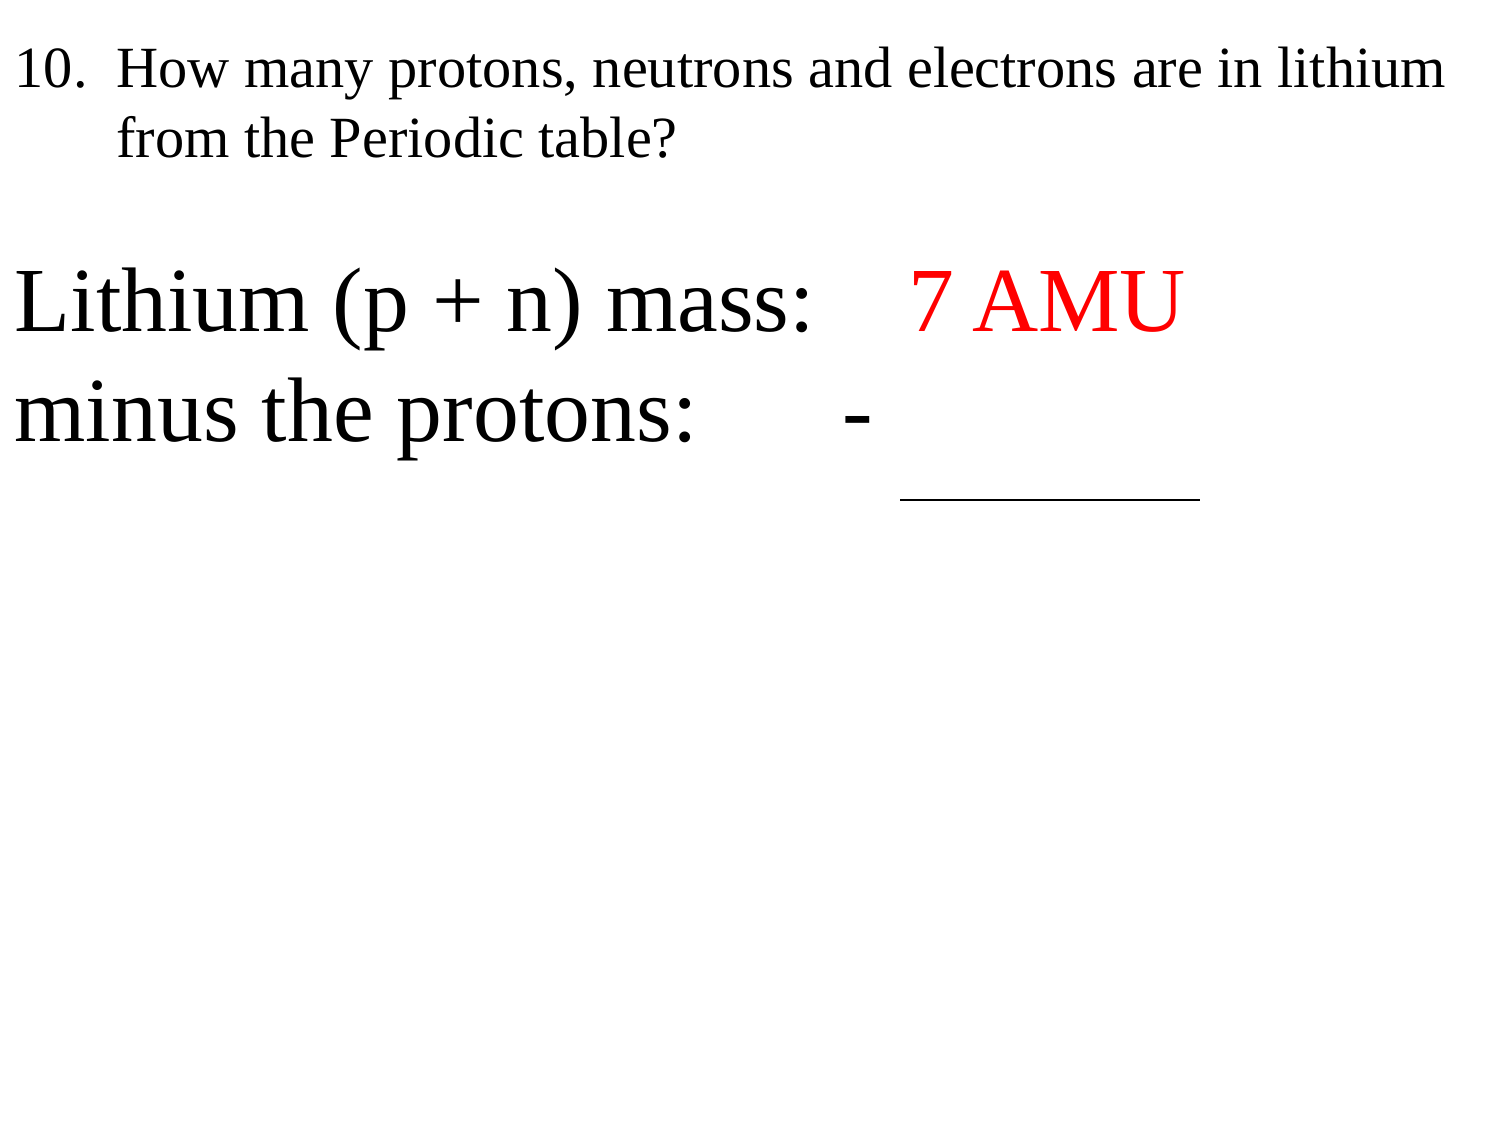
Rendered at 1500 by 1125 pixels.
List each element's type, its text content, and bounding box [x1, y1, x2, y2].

text_box 10. How many protons, neutrons and electrons are in lithium from the Periodic table? Lithium (p + n) mass: 7 AMU minus the protons: - [0, 22, 1500, 1125]
